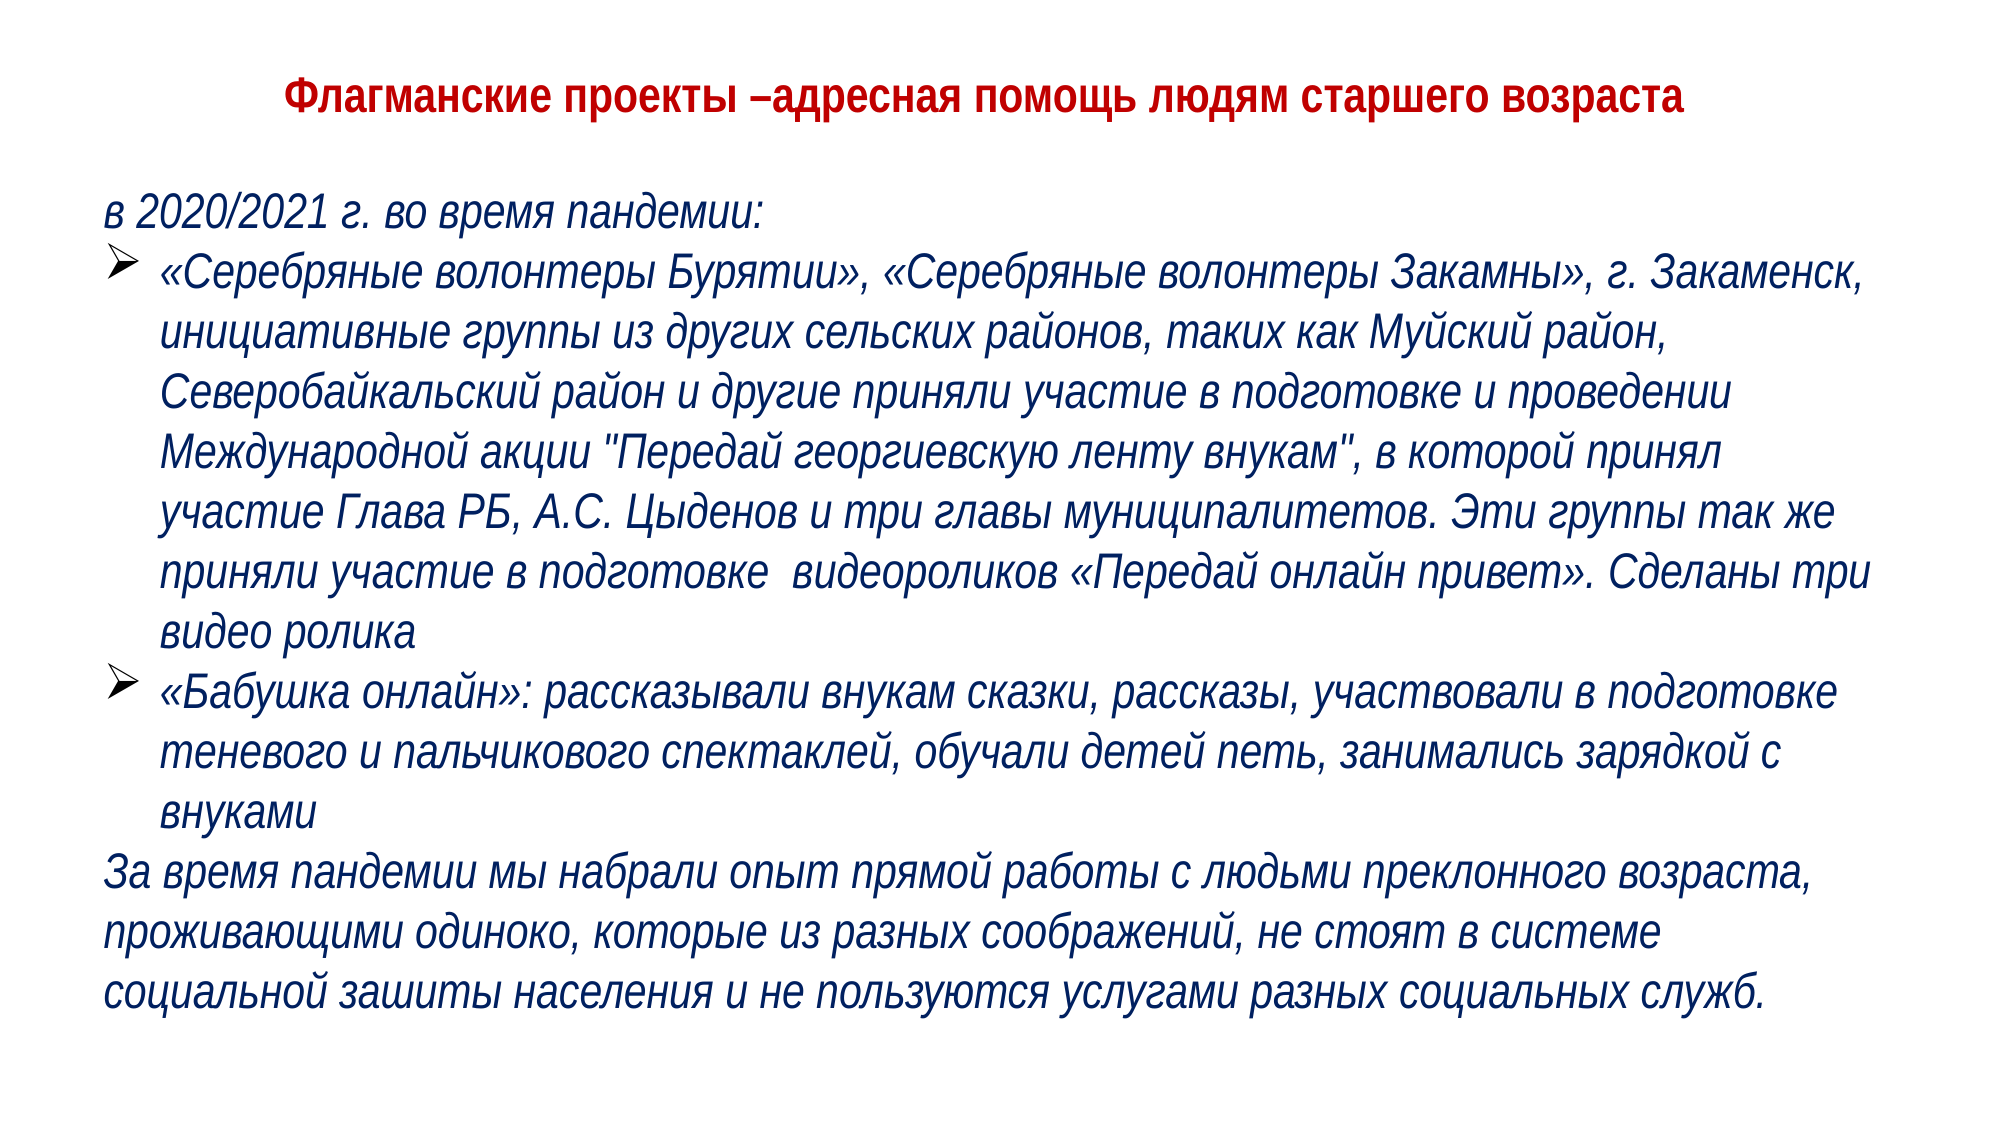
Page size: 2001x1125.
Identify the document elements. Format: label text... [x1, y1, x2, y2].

text_box в 2020/2021 г. во время пандемии: «Серебряные волонтеры Бурятии», «Серебряные волонтеры Закамны», г. Закаменск, инициативные группы из других сельских районов, таких как Муйский район, Северобайкальский район и другие приняли участие в подготовке и проведении Международной акции "Передай георгиевскую ленту внукам", в которой принял участие Глава РБ, А.С. Цыденов и три главы муниципалитетов. Эти группы так же приняли участие в подготовке видеороликов «Передай онлайн привет». Сделаны три видео ролика «Бабушка онлайн»: рассказывали внукам сказки, рассказы, участвовали в подготовке теневого и пальчикового спектаклей, обучали детей петь, занимались зарядкой с внуками За время пандемии мы набрали опыт прямой работы с людьми преклонного возраста, проживающими одиноко, которые из разных соображений, не стоят в системе социальной зашиты населения и не пользуются услугами разных социальных служб. [88, 140, 1912, 1056]
text_box Флагманские проекты –адресная помощь людям старшего возраста [105, 54, 1887, 183]
